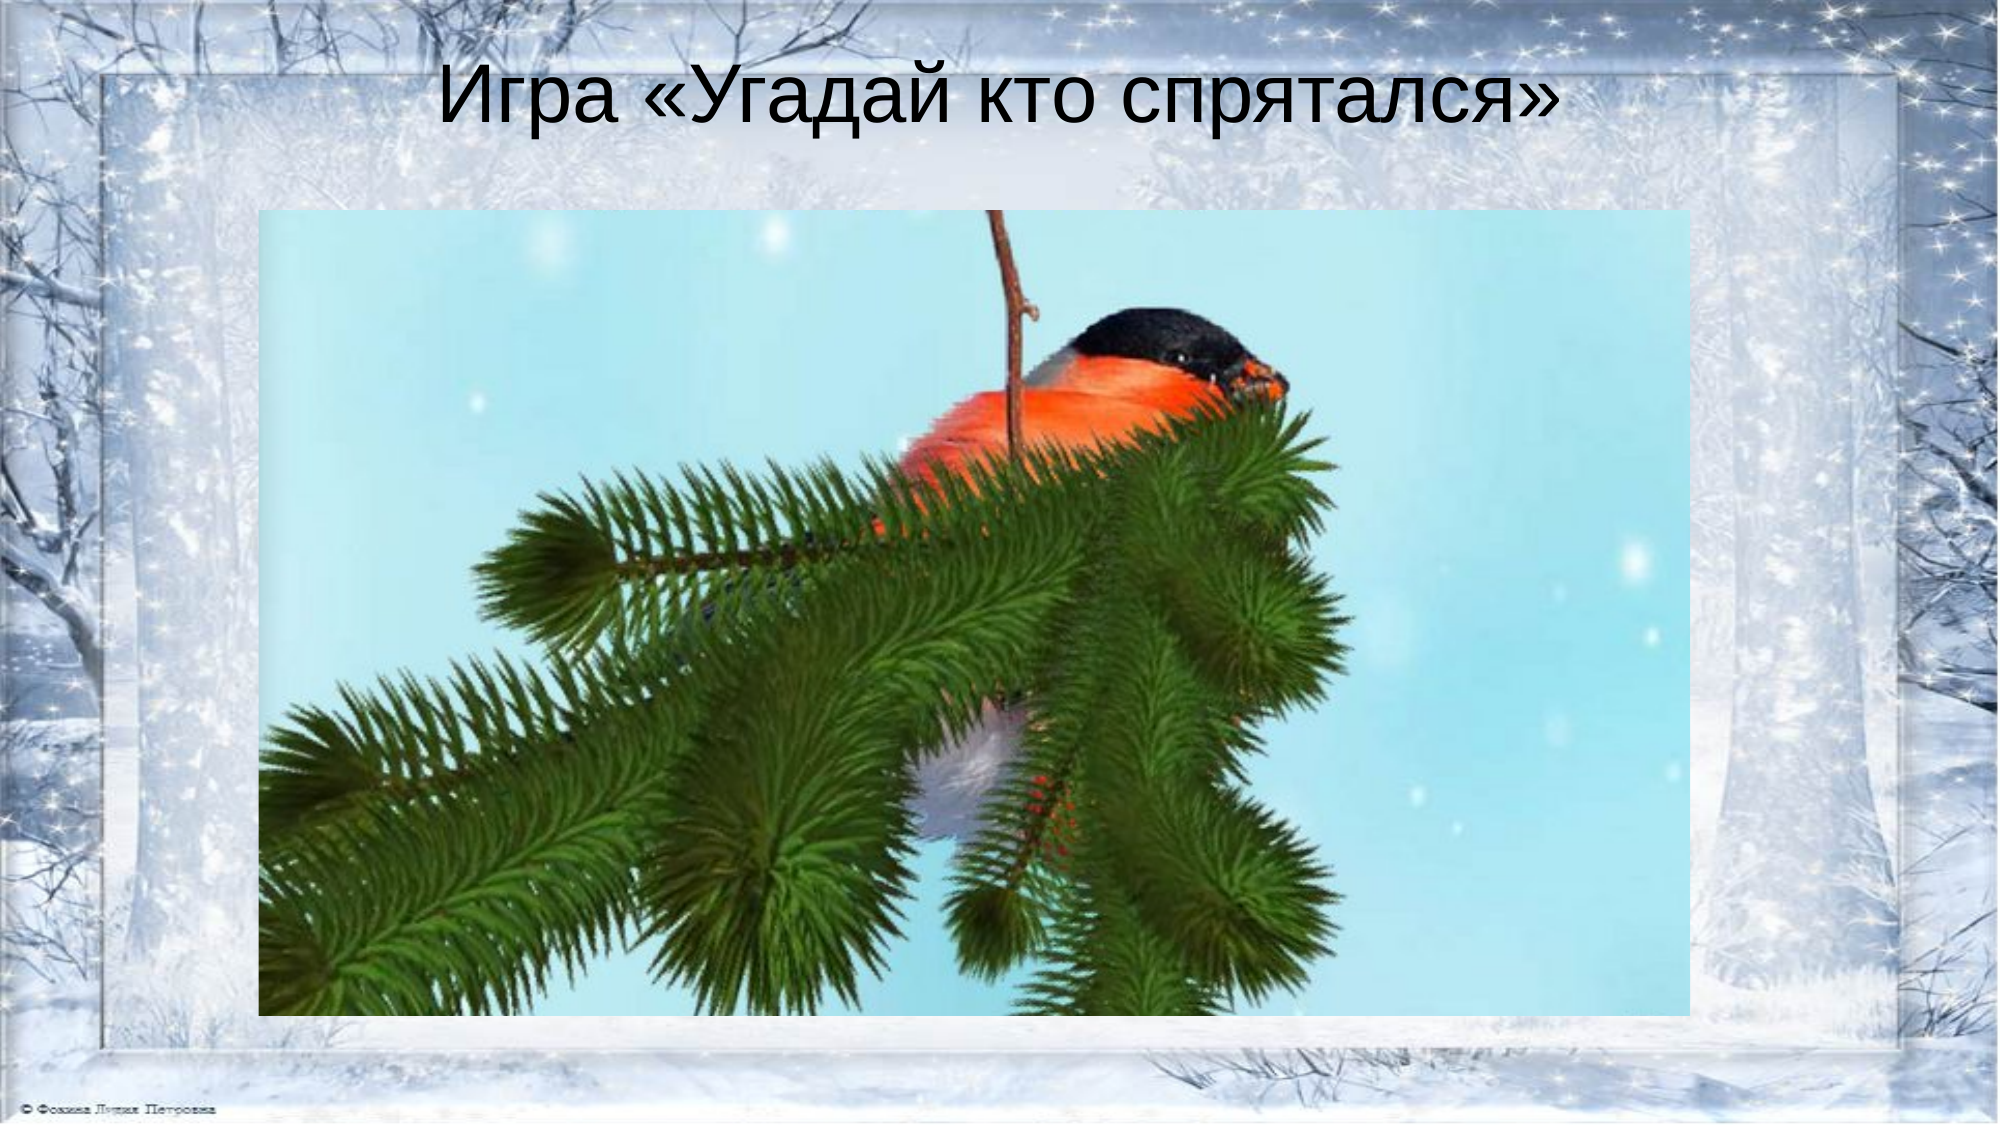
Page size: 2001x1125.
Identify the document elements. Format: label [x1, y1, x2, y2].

list [258, 210, 1691, 1016]
picture [0, 0, 2000, 1125]
